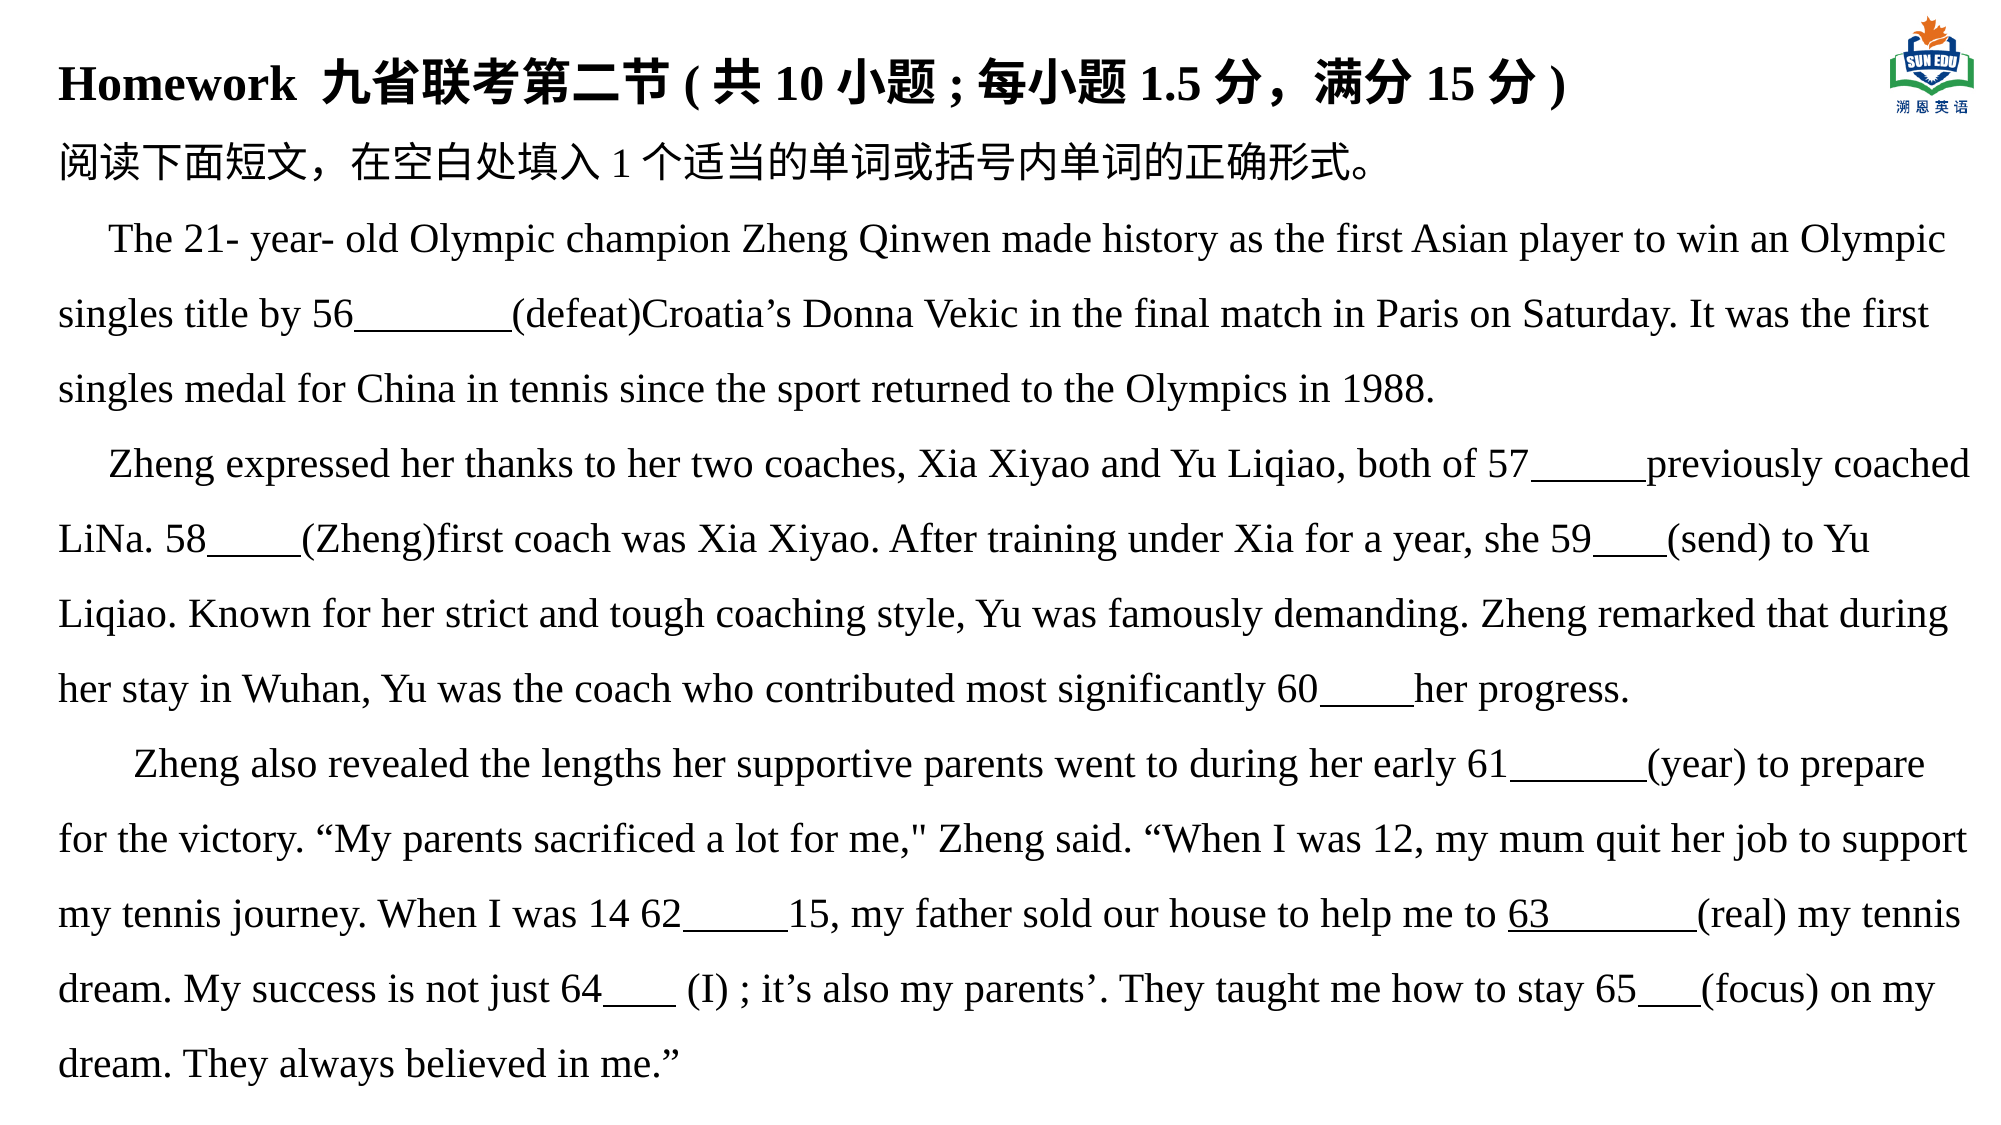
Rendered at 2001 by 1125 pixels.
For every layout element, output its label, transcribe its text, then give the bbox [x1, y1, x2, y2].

text_box Homework 九省联考第二节(共10小题;每小题1.5分，满分15分) 阅读下面短文，在空白处填入1个适当的单词或括号内单词的正确形式。 The 21- year- old Olympic champion Zheng Qinwen made history as the first Asian player to win an Olympic singles title by 56 (defeat)Croatia’s Donna Vekic in the final match in Paris on Saturday. It was the first singles medal for China in tennis since the sport returned to the Olympics in 1988. Zheng expressed her thanks to her two coaches, Xia Xiyao and Yu Liqiao, both of 57 previously coached LiNa. 58 (Zheng)first coach was Xia Xiyao. After training under Xia for a year, she 59 (send) to Yu Liqiao. Known for her strict and tough coaching style, Yu was famously demanding. Zheng remarked that during her stay in Wuhan, Yu was the coach who contributed most significantly 60 her progress. Zheng also revealed the lengths her supportive parents went to during her early 61 (year) to prepare for the victory. “My parents sacrificed a lot for me," Zheng said. “When I was 12, my mum quit her job to support my tennis journey. When I was 14 62 15, my father sold our house to help me to 63 (real) my tennis dream. My success is not just 64 (I) ; it’s also my parents’. They taught me how to stay 65 (focus) on my dream. They always believed in me.” [43, 13, 1987, 1125]
